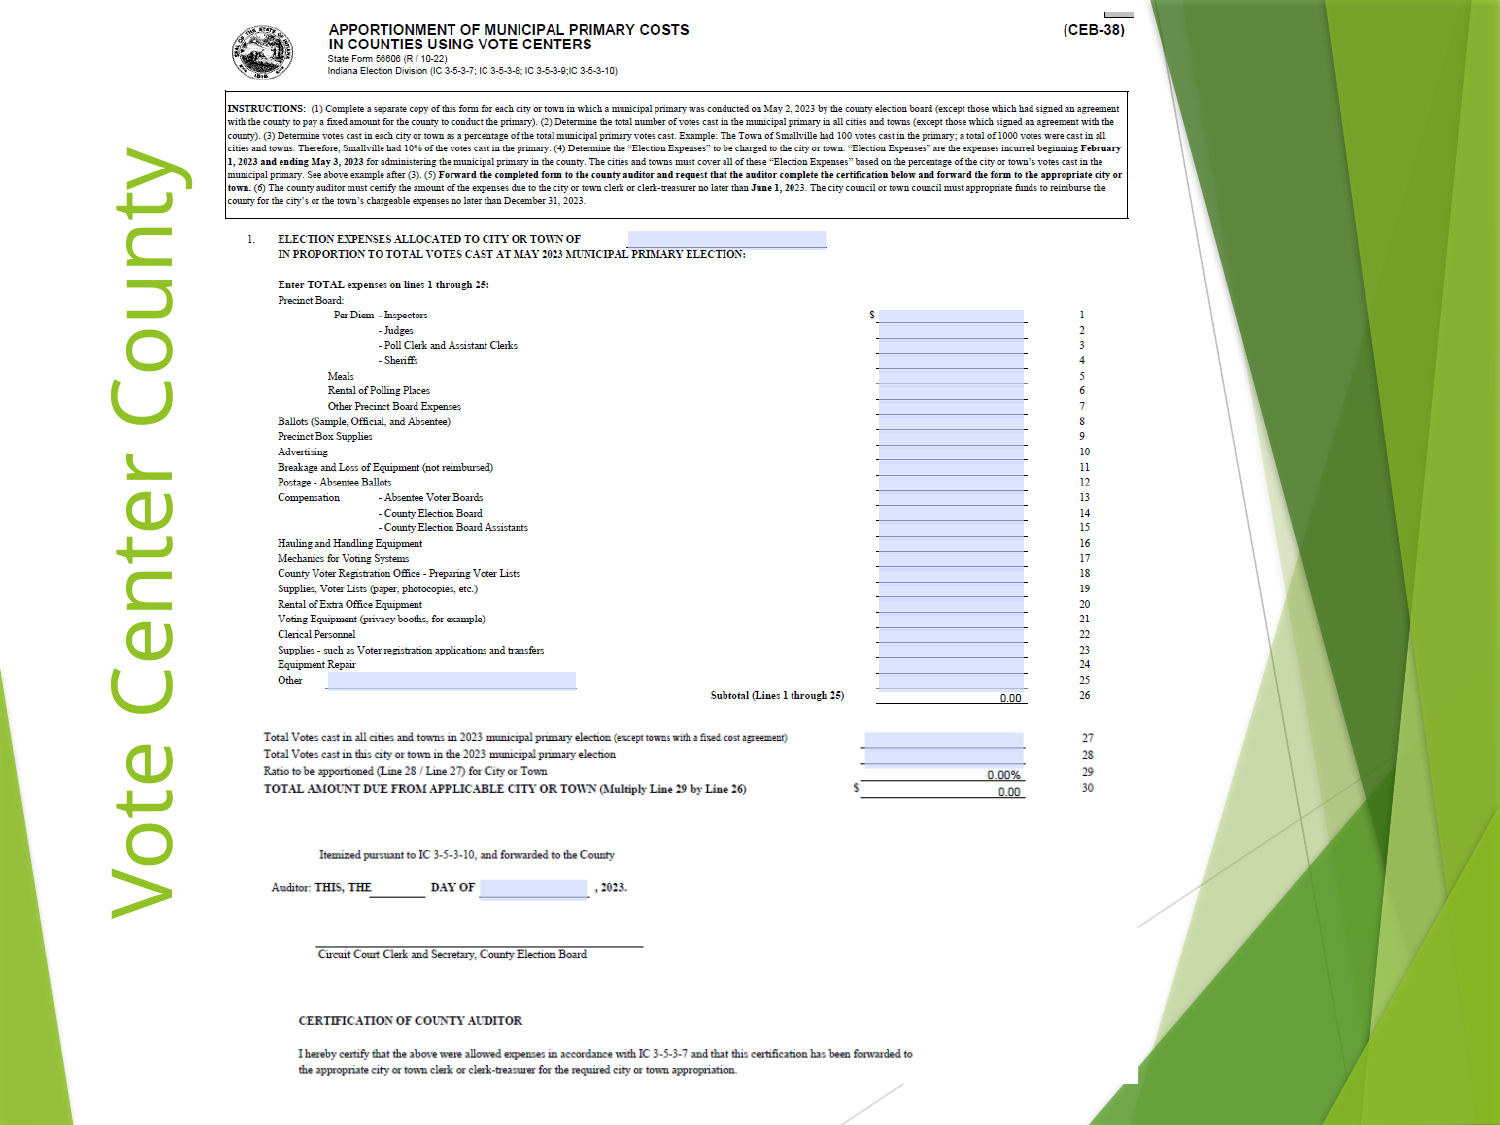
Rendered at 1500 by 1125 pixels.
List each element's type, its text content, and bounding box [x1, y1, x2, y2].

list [211, 12, 1134, 723]
title Vote Center County [80, 12, 254, 1055]
picture [258, 704, 1139, 1085]
